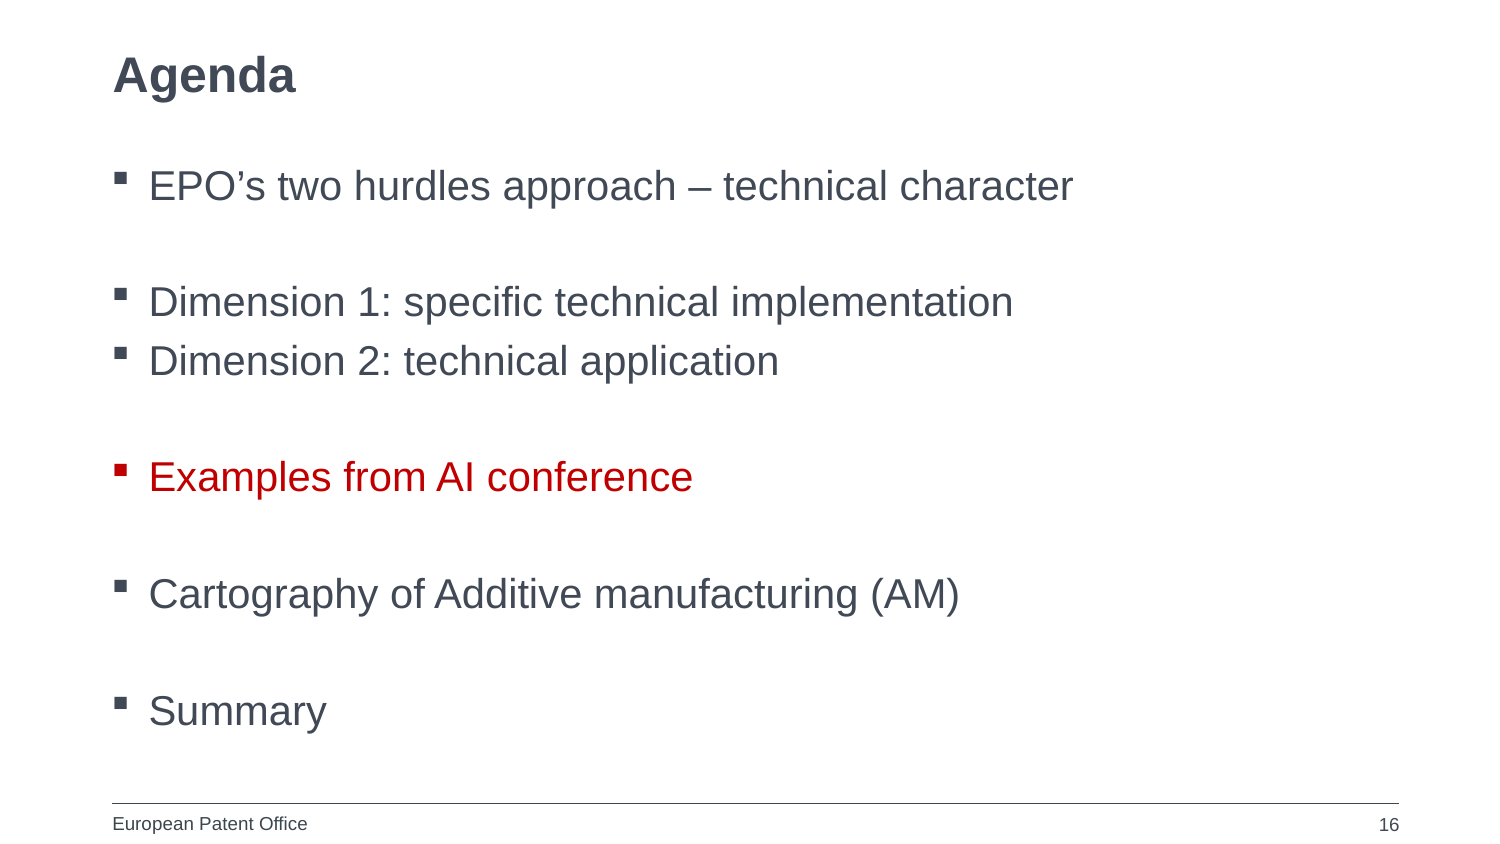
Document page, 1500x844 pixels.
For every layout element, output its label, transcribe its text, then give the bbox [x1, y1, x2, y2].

text_box [112, 43, 1400, 162]
slide_number 16 [1049, 812, 1400, 840]
list EPO’s two hurdles approach – technical character Dimension 1: specific technical implementation Dimension 2: technical application Examples from AI conference Cartography of Additive manufacturing (AM) Summary [111, 150, 1399, 776]
text_box [112, 221, 1400, 777]
